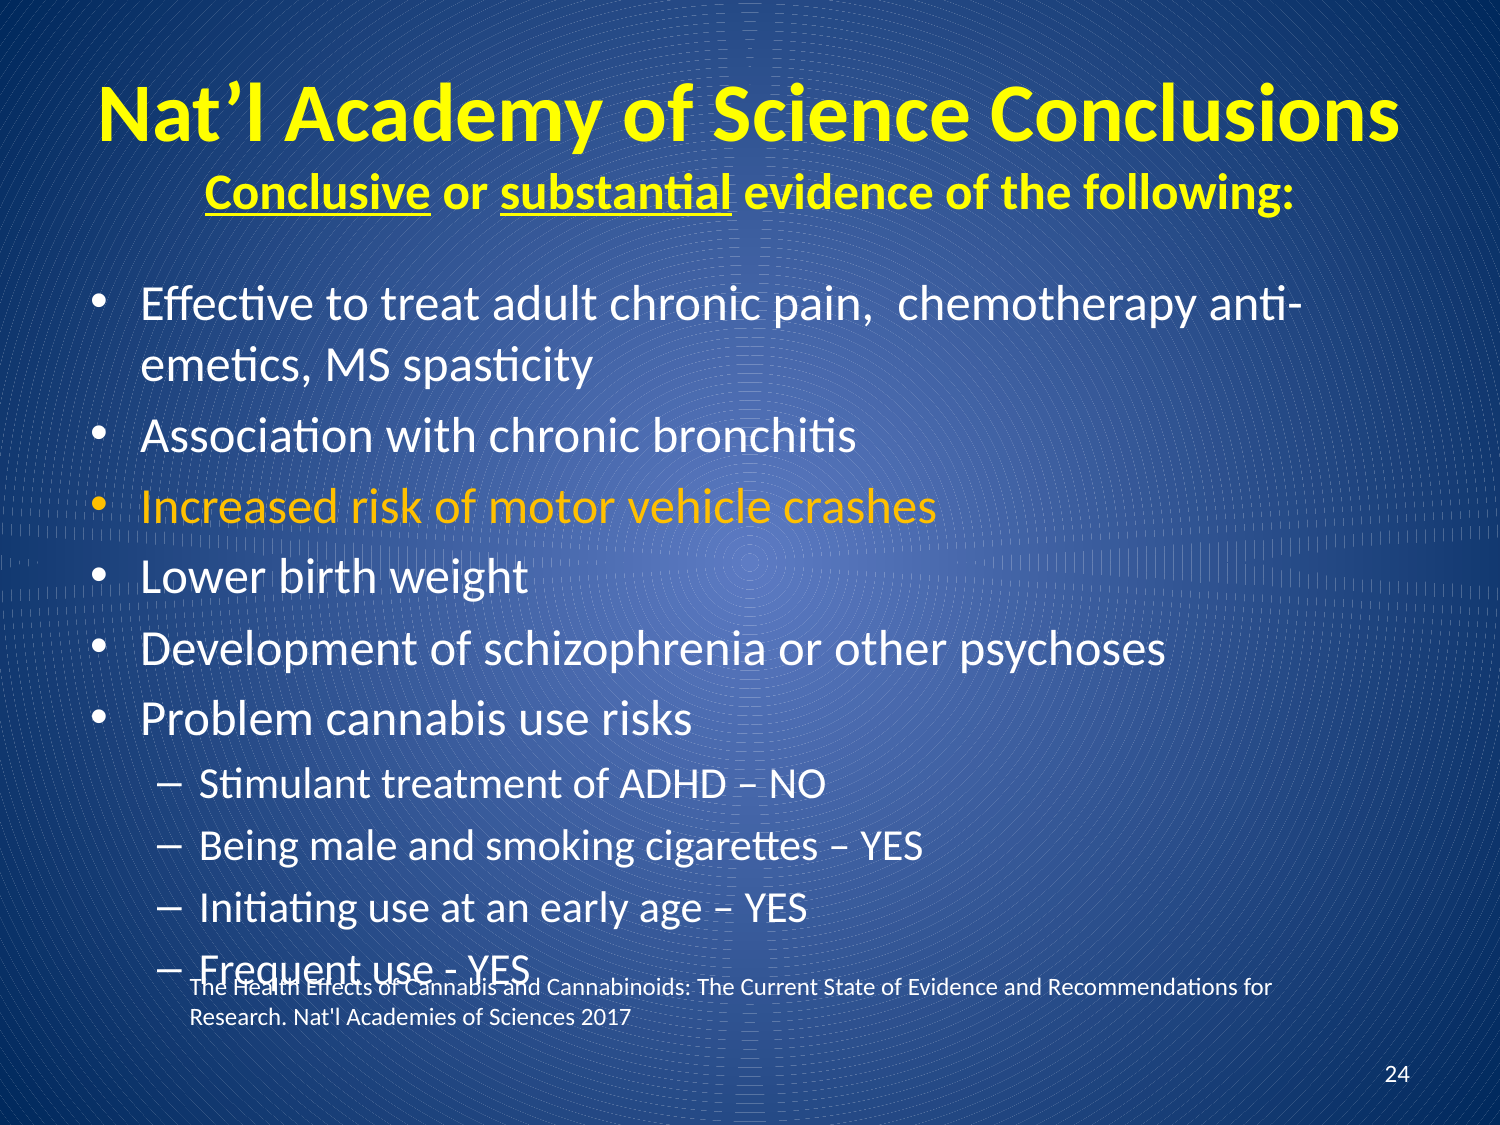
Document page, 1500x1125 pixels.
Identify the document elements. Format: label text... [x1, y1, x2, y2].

slide_number 24 [1074, 1042, 1425, 1103]
text_box The Health Effects of Cannabis and Cannabinoids: The Current State of Evidence and Recommendations for Research. Nat'l Academies of Sciences 2017 [174, 963, 1313, 1038]
list Effective to treat adult chronic pain, chemotherapy anti-emetics, MS spasticity Association with chronic bronchitis Increased risk of motor vehicle crashes Lower birth weight Development of schizophrenia or other psychoses Problem cannabis use risks Stimulant treatment of ADHD – NO Being male and smoking cigarettes – YES Initiating use at an early age – YES Frequent use - YES [75, 262, 1425, 1005]
title Nat’l Academy of Science Conclusions Conclusive or substantial evidence of the following: [75, 45, 1425, 233]
